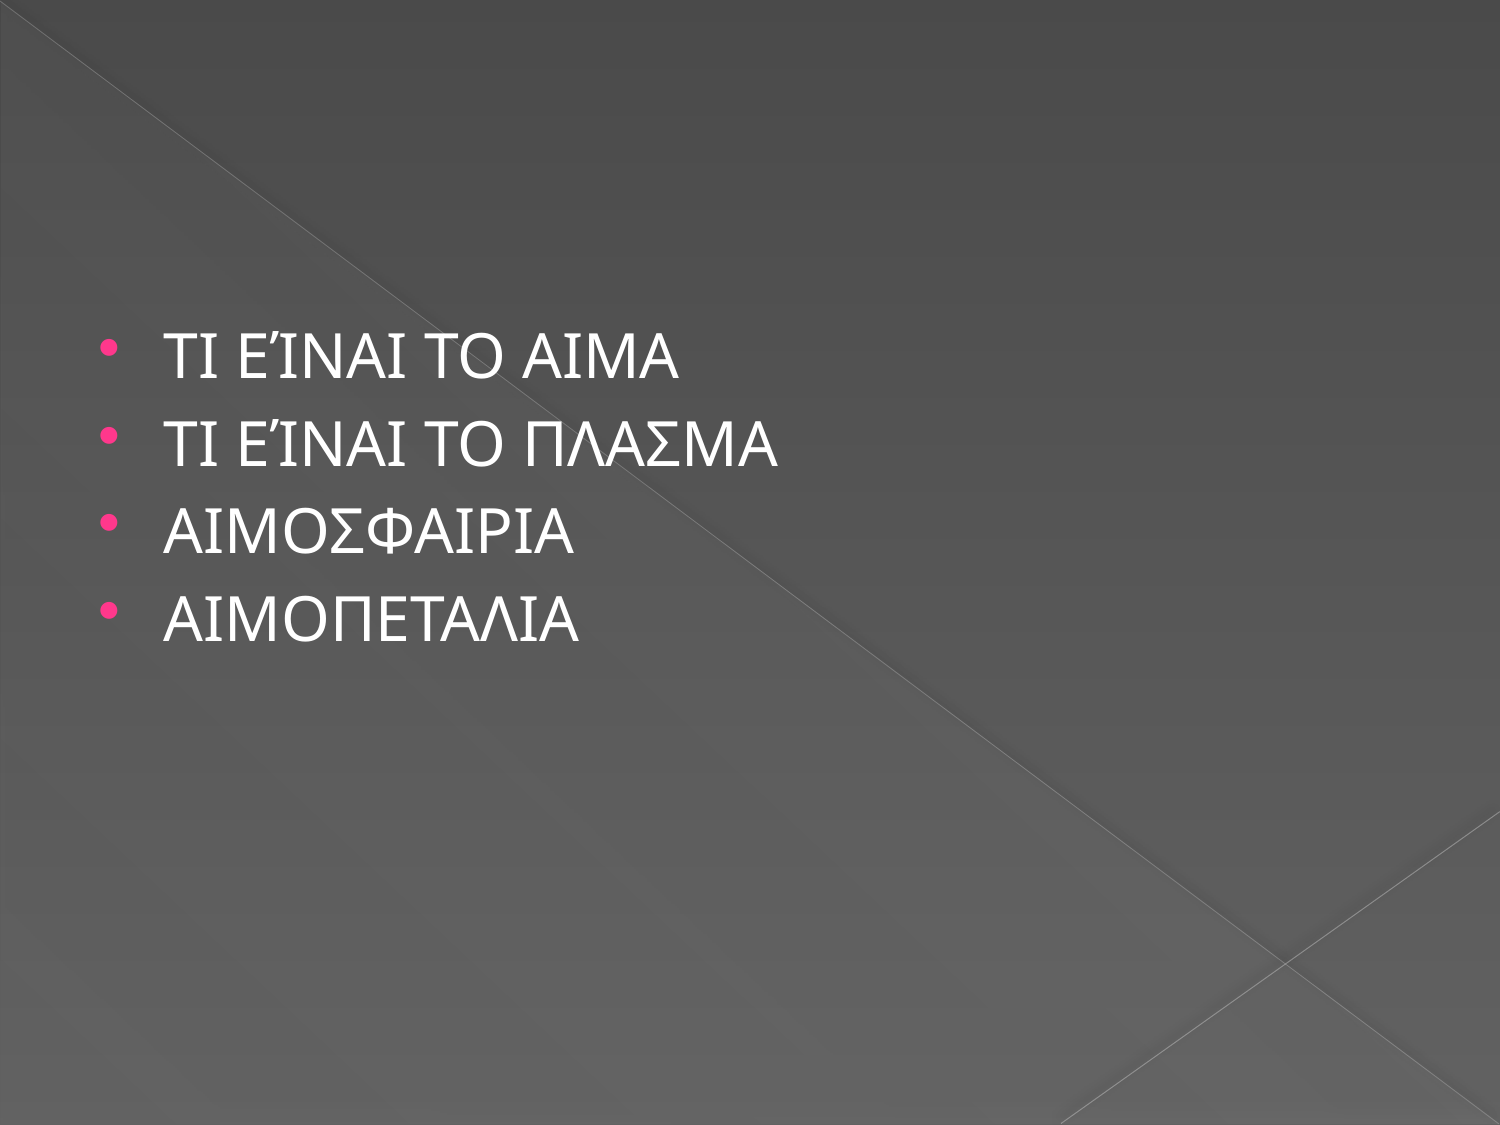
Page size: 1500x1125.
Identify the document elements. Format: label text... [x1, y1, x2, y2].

title [75, 43, 1425, 274]
list ΤΙ ΕΊΝΑΙ ΤΟ ΑΙΜΑ ΤΙ ΕΊΝΑΙ ΤΟ ΠΛΑΣΜΑ ΑΙΜΟΣΦΑΙΡΙΑ ΑΙΜΟΠΕΤΑΛΙΑ [74, 308, 1426, 1060]
